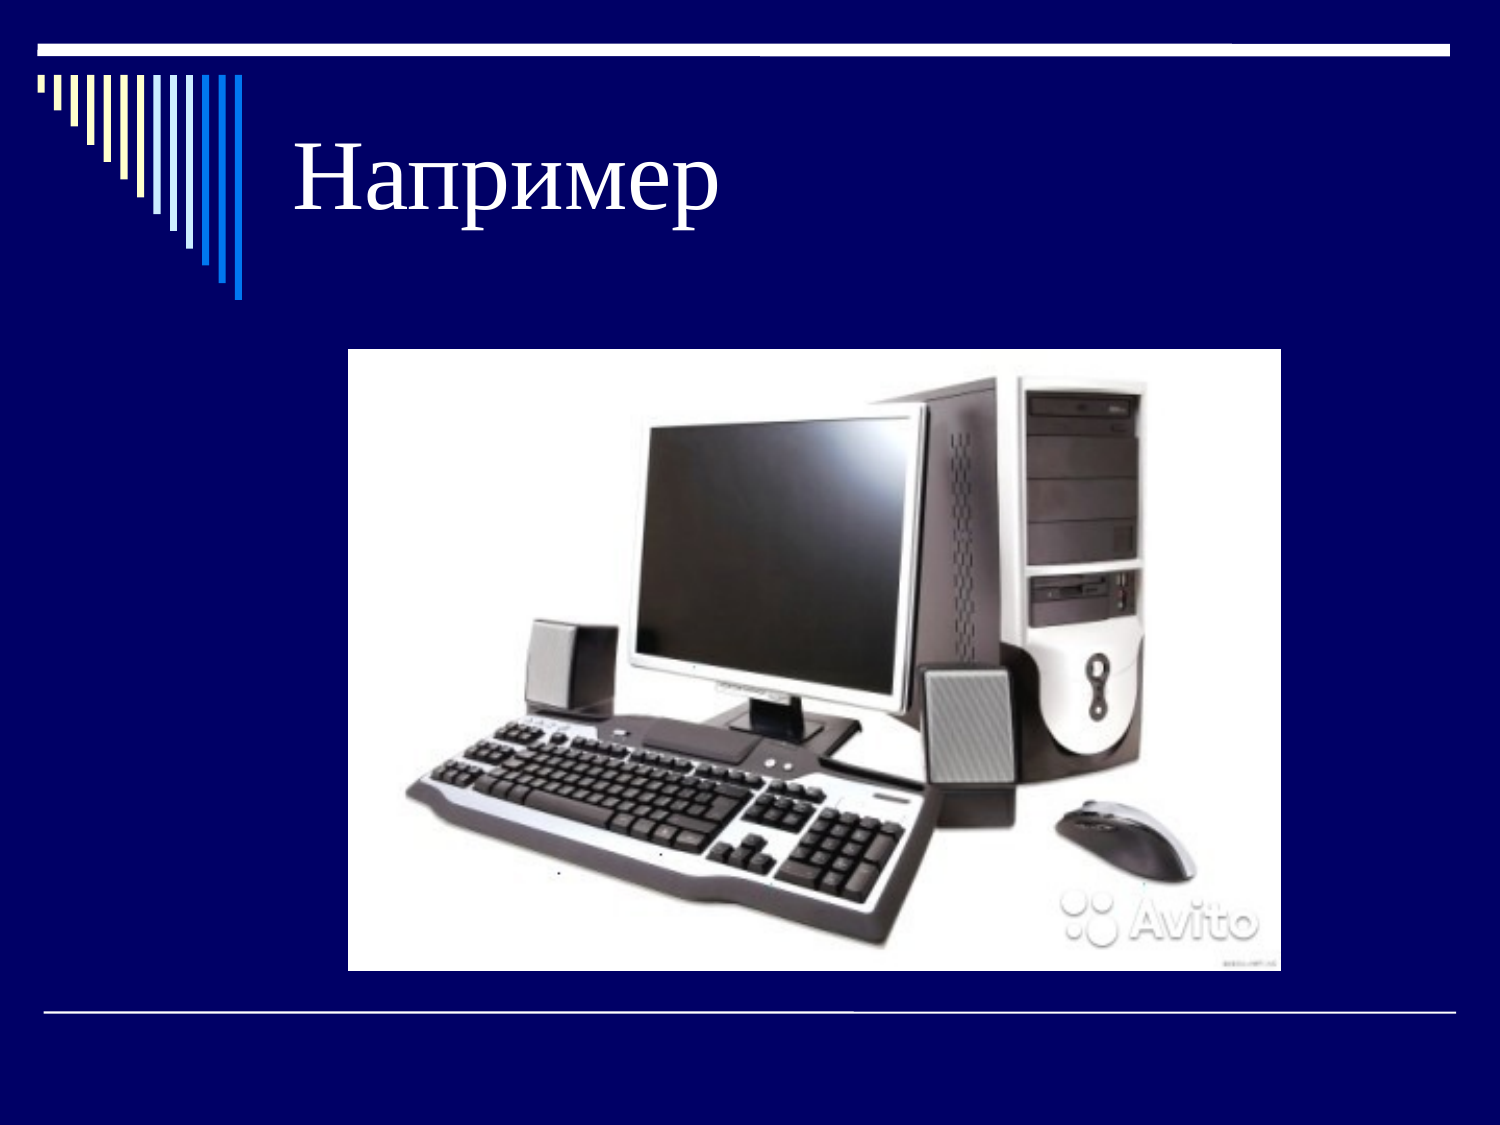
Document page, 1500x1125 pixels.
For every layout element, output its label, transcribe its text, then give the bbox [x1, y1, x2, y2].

picture [348, 349, 1282, 971]
text_box Например [277, 101, 1081, 237]
